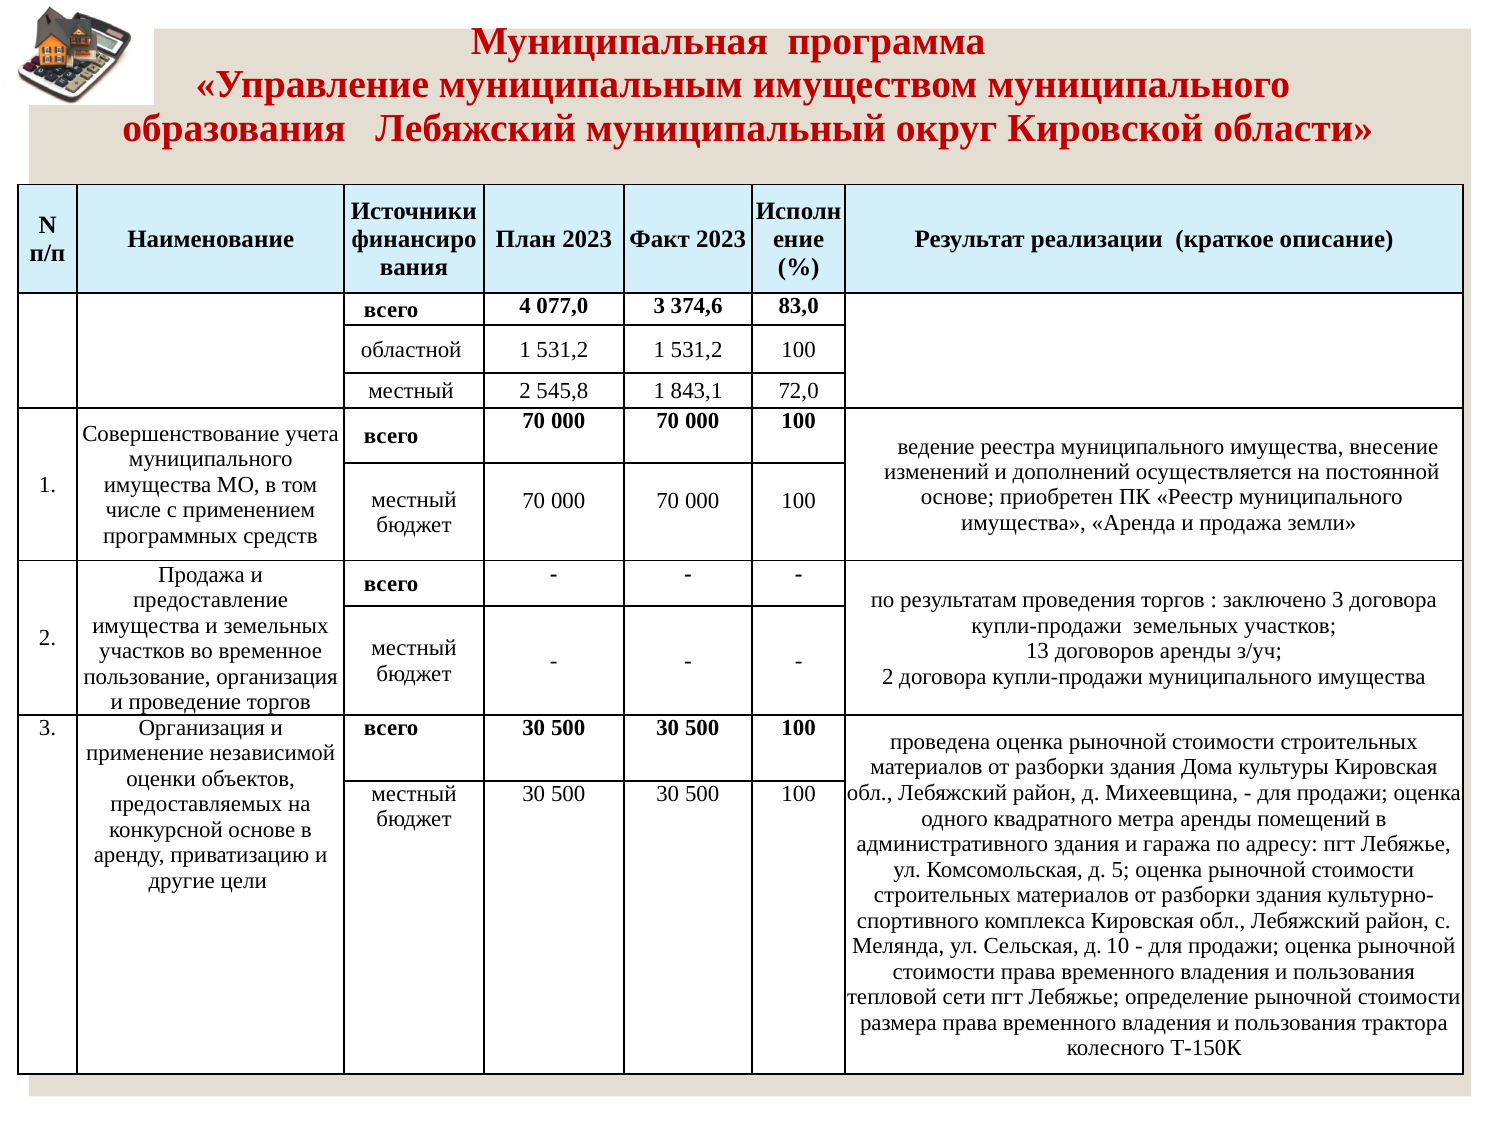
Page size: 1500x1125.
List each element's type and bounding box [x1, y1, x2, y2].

table_cell [485, 716, 623, 780]
table_cell [78, 409, 343, 560]
picture [0, 0, 154, 105]
table_cell [78, 294, 343, 407]
table_cell [485, 464, 623, 560]
table_cell [625, 561, 751, 605]
table_cell [485, 782, 623, 1073]
table_cell [753, 374, 844, 407]
table_cell [625, 716, 751, 780]
table_cell [345, 185, 483, 292]
table_cell [485, 294, 623, 324]
table_cell [19, 185, 76, 292]
table_cell [19, 716, 76, 1073]
table_header [18, 0, 1463, 184]
table_cell [625, 464, 751, 560]
table_cell [78, 716, 343, 1073]
table_cell [753, 782, 844, 1073]
table_cell [625, 409, 751, 462]
table_cell [78, 561, 343, 714]
table_cell [345, 409, 483, 462]
table_cell [753, 294, 844, 324]
table_cell [753, 561, 844, 605]
table_cell [345, 607, 483, 714]
table_cell [345, 716, 483, 780]
table_cell [753, 464, 844, 560]
table_cell [485, 374, 623, 407]
table_cell [625, 326, 751, 372]
slide_number [1283, 1075, 1464, 1080]
table_cell [753, 185, 844, 292]
table_cell [345, 782, 483, 1073]
table_cell [625, 607, 751, 714]
table_cell [19, 409, 76, 560]
table_cell [78, 185, 343, 292]
table_cell [485, 561, 623, 605]
table_cell [753, 409, 844, 462]
table_cell [345, 294, 483, 324]
table_cell [753, 326, 844, 372]
table_cell [625, 185, 751, 292]
table_cell [485, 326, 623, 372]
table_cell [19, 294, 76, 407]
table_cell [846, 185, 1462, 292]
table_cell [846, 561, 1462, 714]
table_cell [345, 561, 483, 605]
table_cell [345, 326, 483, 372]
table_cell [485, 409, 623, 462]
table_cell [846, 409, 1462, 560]
table_cell [753, 716, 844, 780]
table_cell [846, 716, 1462, 1073]
table_cell [625, 374, 751, 407]
table_cell [846, 294, 1462, 407]
table_cell [345, 464, 483, 560]
table_cell [345, 374, 483, 407]
table_cell [485, 185, 623, 292]
table_cell [625, 294, 751, 324]
table_cell [753, 607, 844, 714]
table_cell [19, 561, 76, 714]
table_cell [625, 782, 751, 1073]
table_cell [485, 607, 623, 714]
